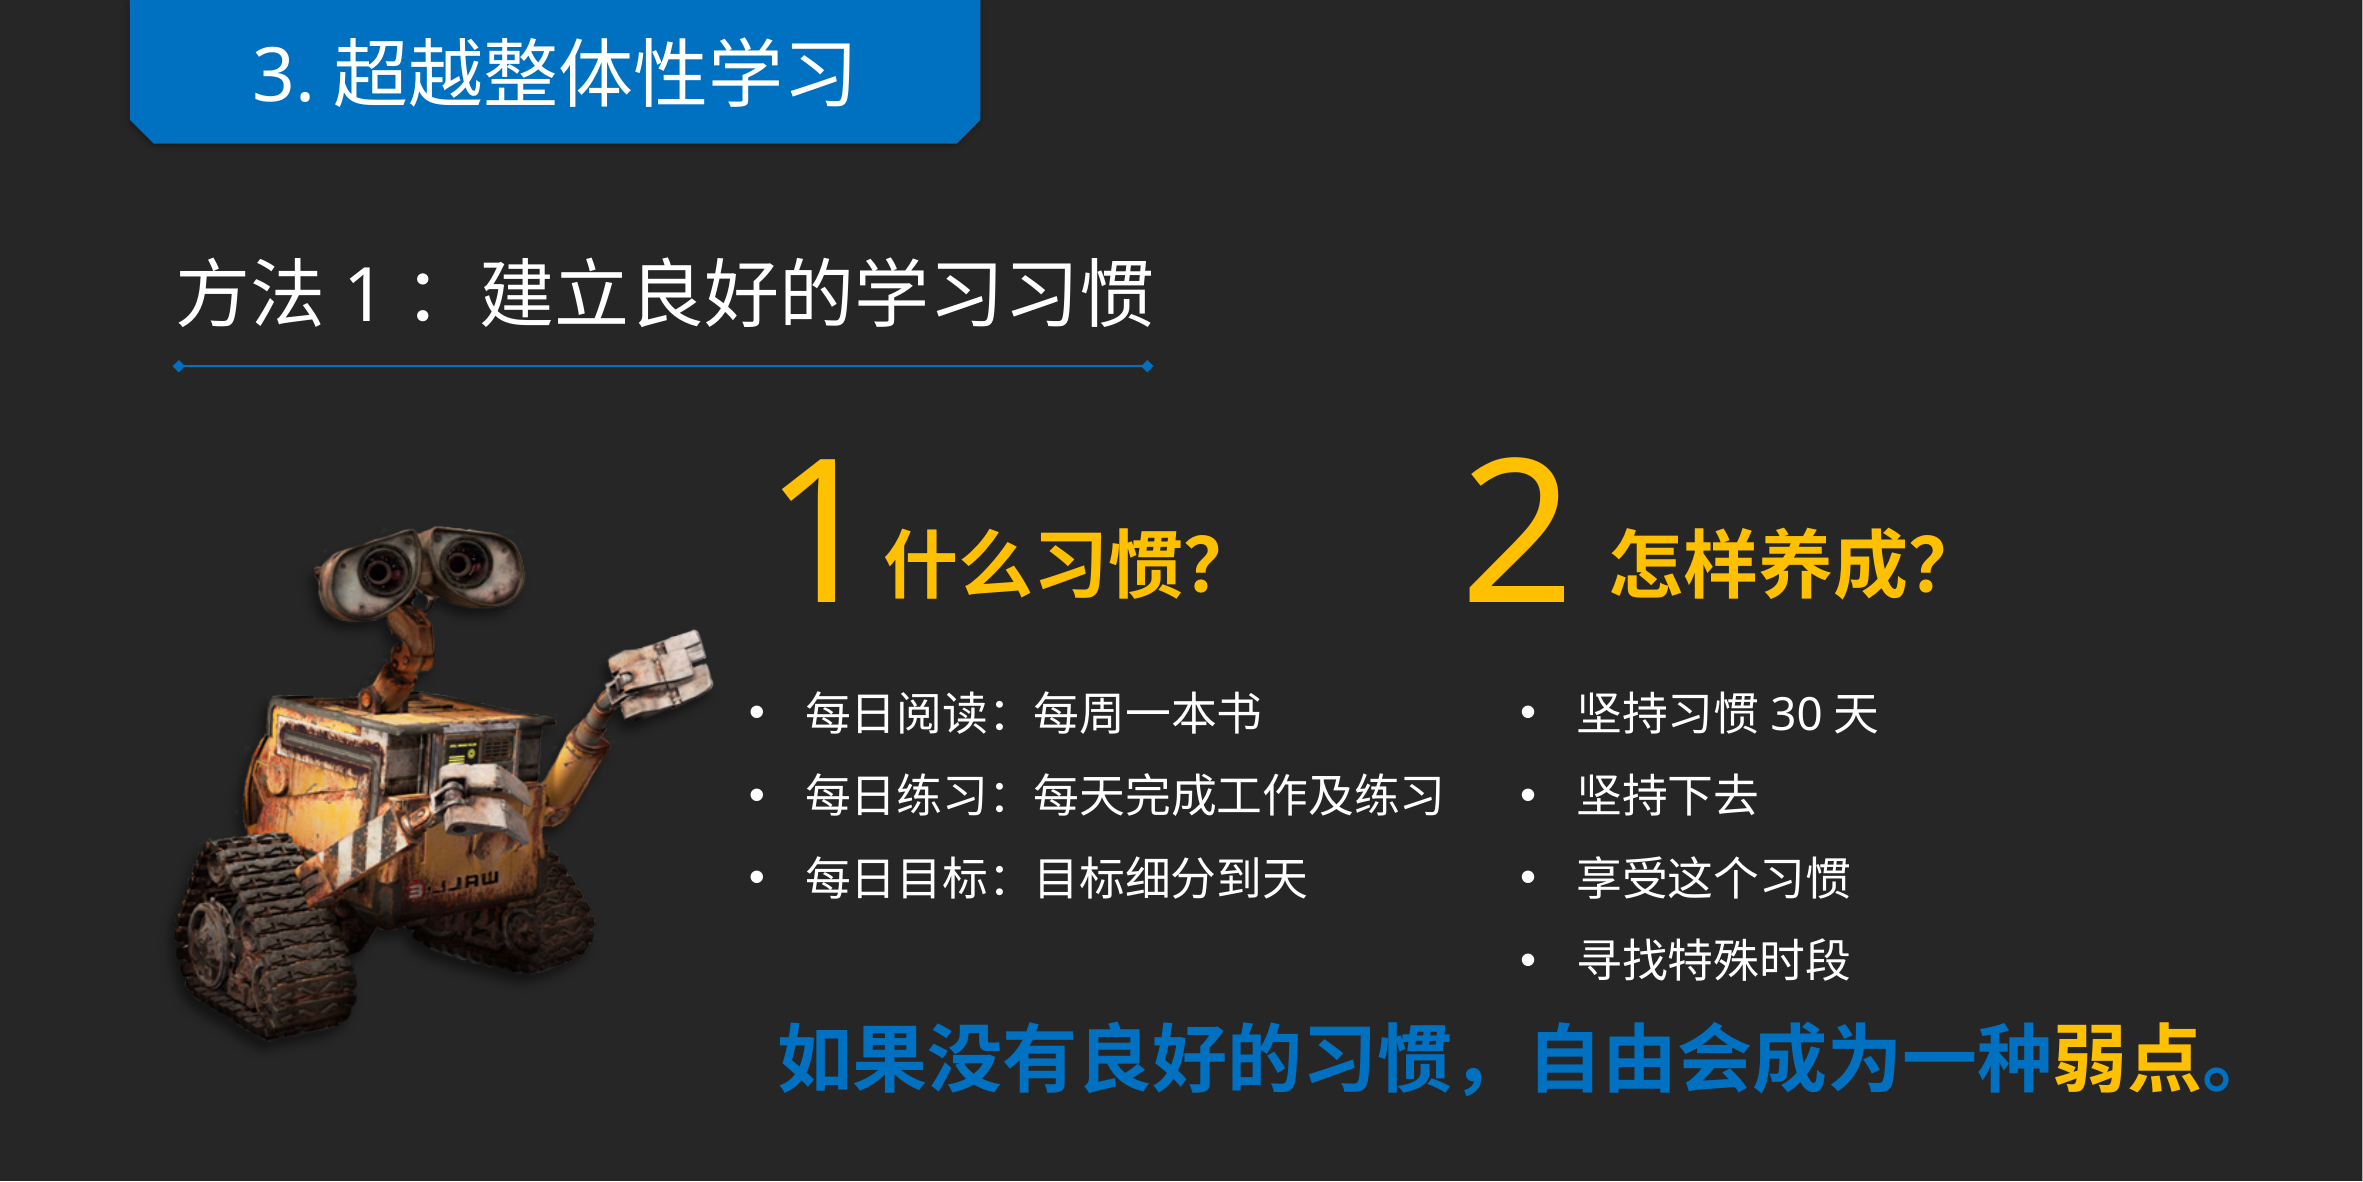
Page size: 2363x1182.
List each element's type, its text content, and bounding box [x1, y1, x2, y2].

text_box 2 [1445, 394, 1590, 650]
text_box 如果没有良好的习惯，自由会成为一种弱点。 [806, 1004, 2316, 1109]
text_box 每日阅读：每周一本书 每日练习：每天完成工作及练习 每日目标：目标细分到天 [806, 650, 1505, 912]
text_box 什么习惯？ [868, 509, 1495, 665]
text_box 方法1：建立良好的学习习惯 [160, 239, 1170, 345]
text_box 坚持习惯30天 坚持下去 享受这个习惯 寻找特殊时段 [1505, 649, 2363, 995]
text_box 1 [749, 394, 894, 650]
text_box [129, 0, 982, 145]
text_box 怎样养成？ [1593, 509, 2363, 649]
text_box 3.超越整体性学习 [237, 18, 873, 124]
picture [74, 441, 802, 1139]
